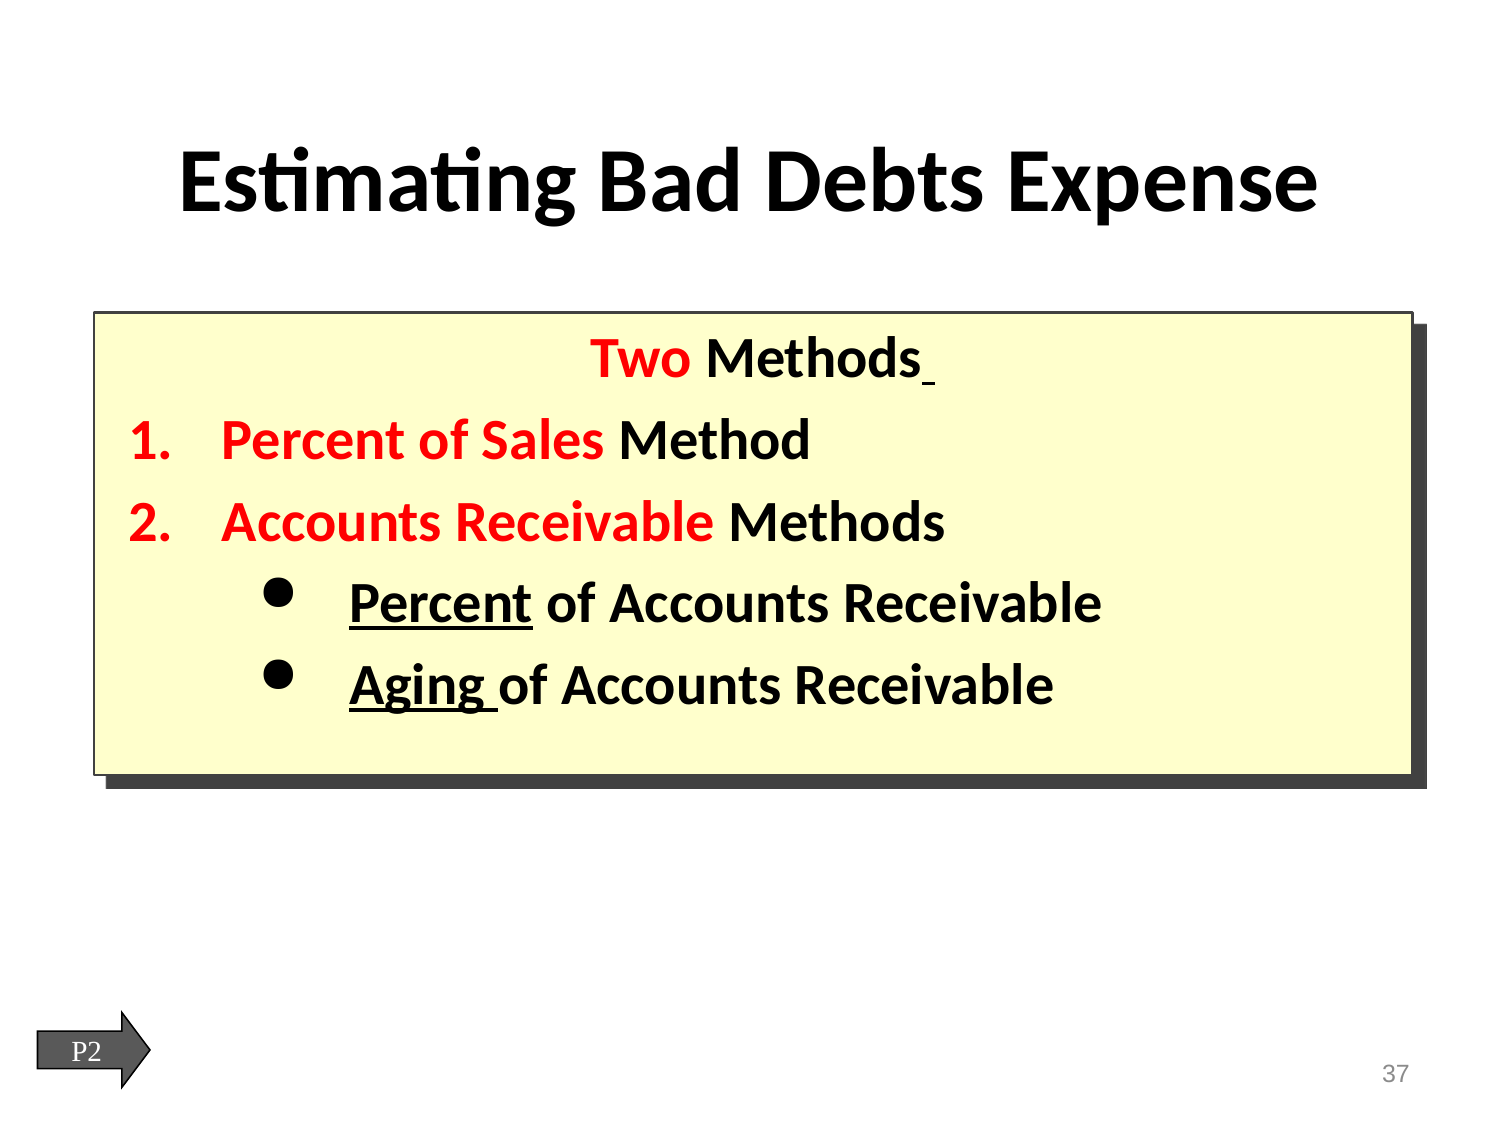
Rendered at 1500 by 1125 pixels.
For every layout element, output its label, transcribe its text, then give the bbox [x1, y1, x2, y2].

title Estimating Bad Debts Expense [75, 75, 1425, 275]
text_box P2 [37, 1012, 151, 1088]
list Two Methods Percent of Sales Method Accounts Receivable Methods Percent of Accounts Receivable Aging of Accounts Receivable [93, 312, 1413, 775]
slide_number 37 [1074, 1042, 1425, 1103]
